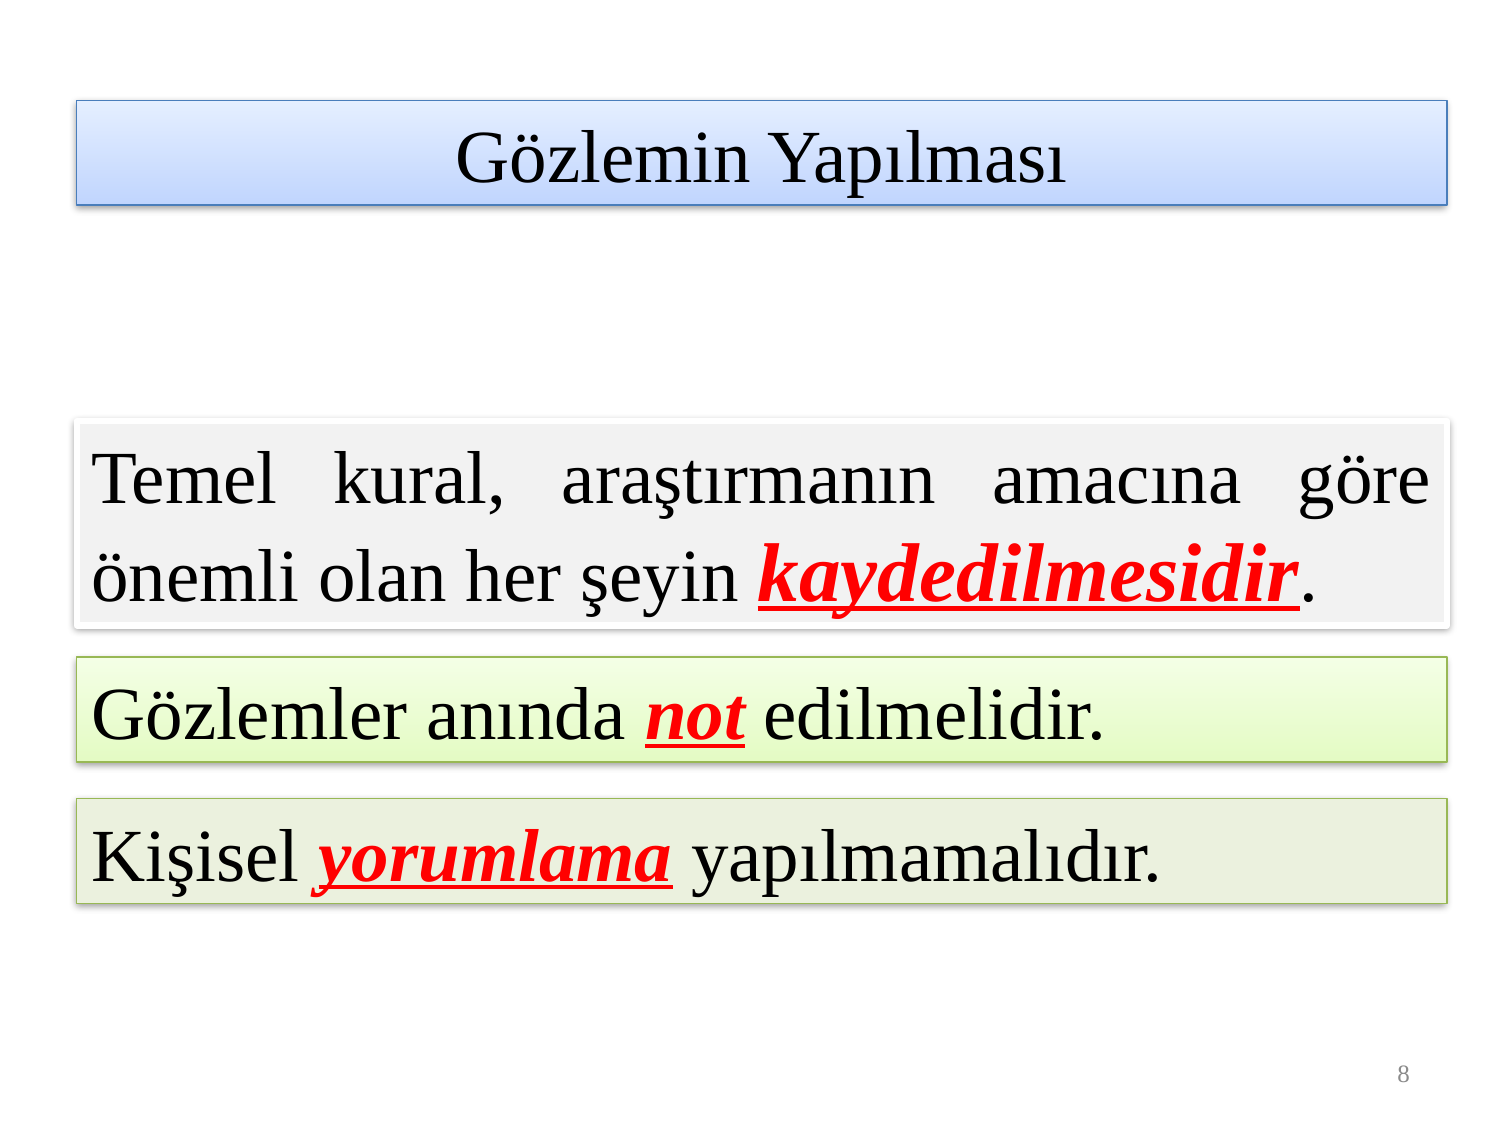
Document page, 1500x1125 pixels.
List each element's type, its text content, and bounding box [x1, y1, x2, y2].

text_box Kişisel yorumlama yapılmamalıdır. [76, 798, 1448, 904]
text_box Gözlemler anında not edilmelidir. [76, 656, 1448, 763]
text_box Gözlemin Yapılması [76, 100, 1448, 206]
slide_number 8 [1074, 1042, 1425, 1103]
text_box Temel kural, araştırmanın amacına göre önemli olan her şeyin kaydedilmesidir. [74, 418, 1450, 629]
